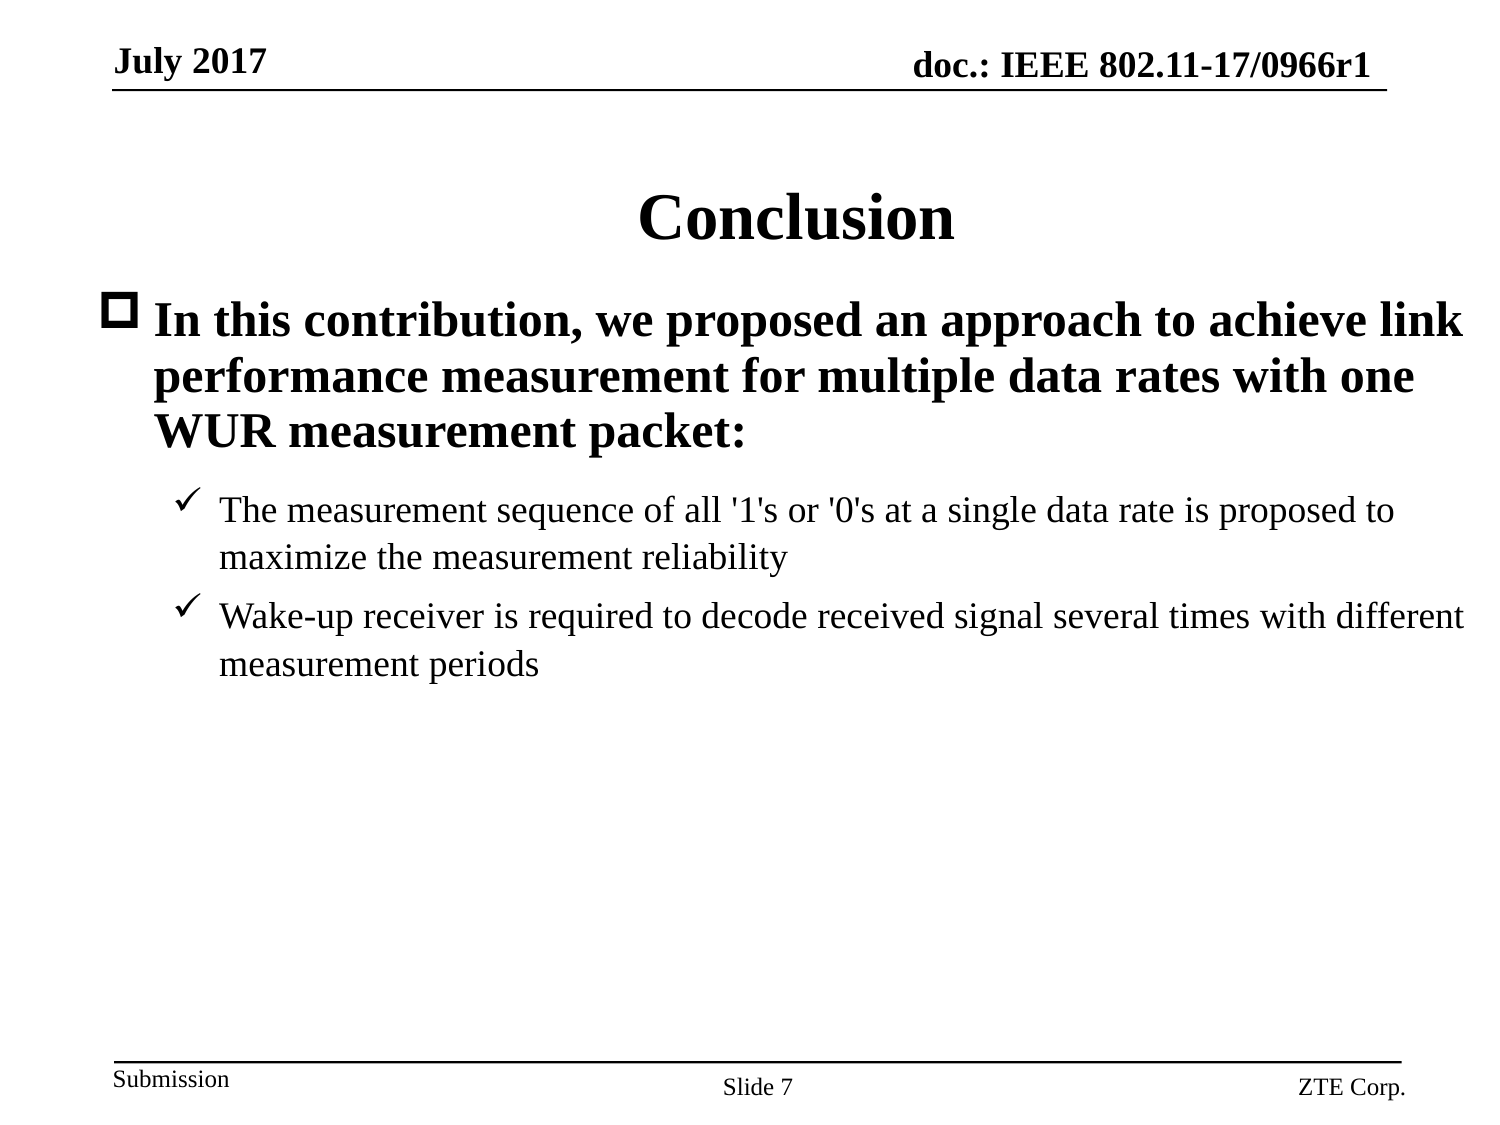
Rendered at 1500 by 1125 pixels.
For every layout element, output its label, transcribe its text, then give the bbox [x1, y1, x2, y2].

title Conclusion [159, 125, 1435, 301]
list In this contribution, we proposed an approach to achieve link performance measurement for multiple data rates with one WUR measurement packet: The measurement sequence of all '1's or '0's at a single data rate is proposed to maximize the measurement reliability Wake-up receiver is required to decode received signal several times with different measurement periods [82, 282, 1487, 938]
slide_number Slide 7 [714, 1070, 802, 1101]
